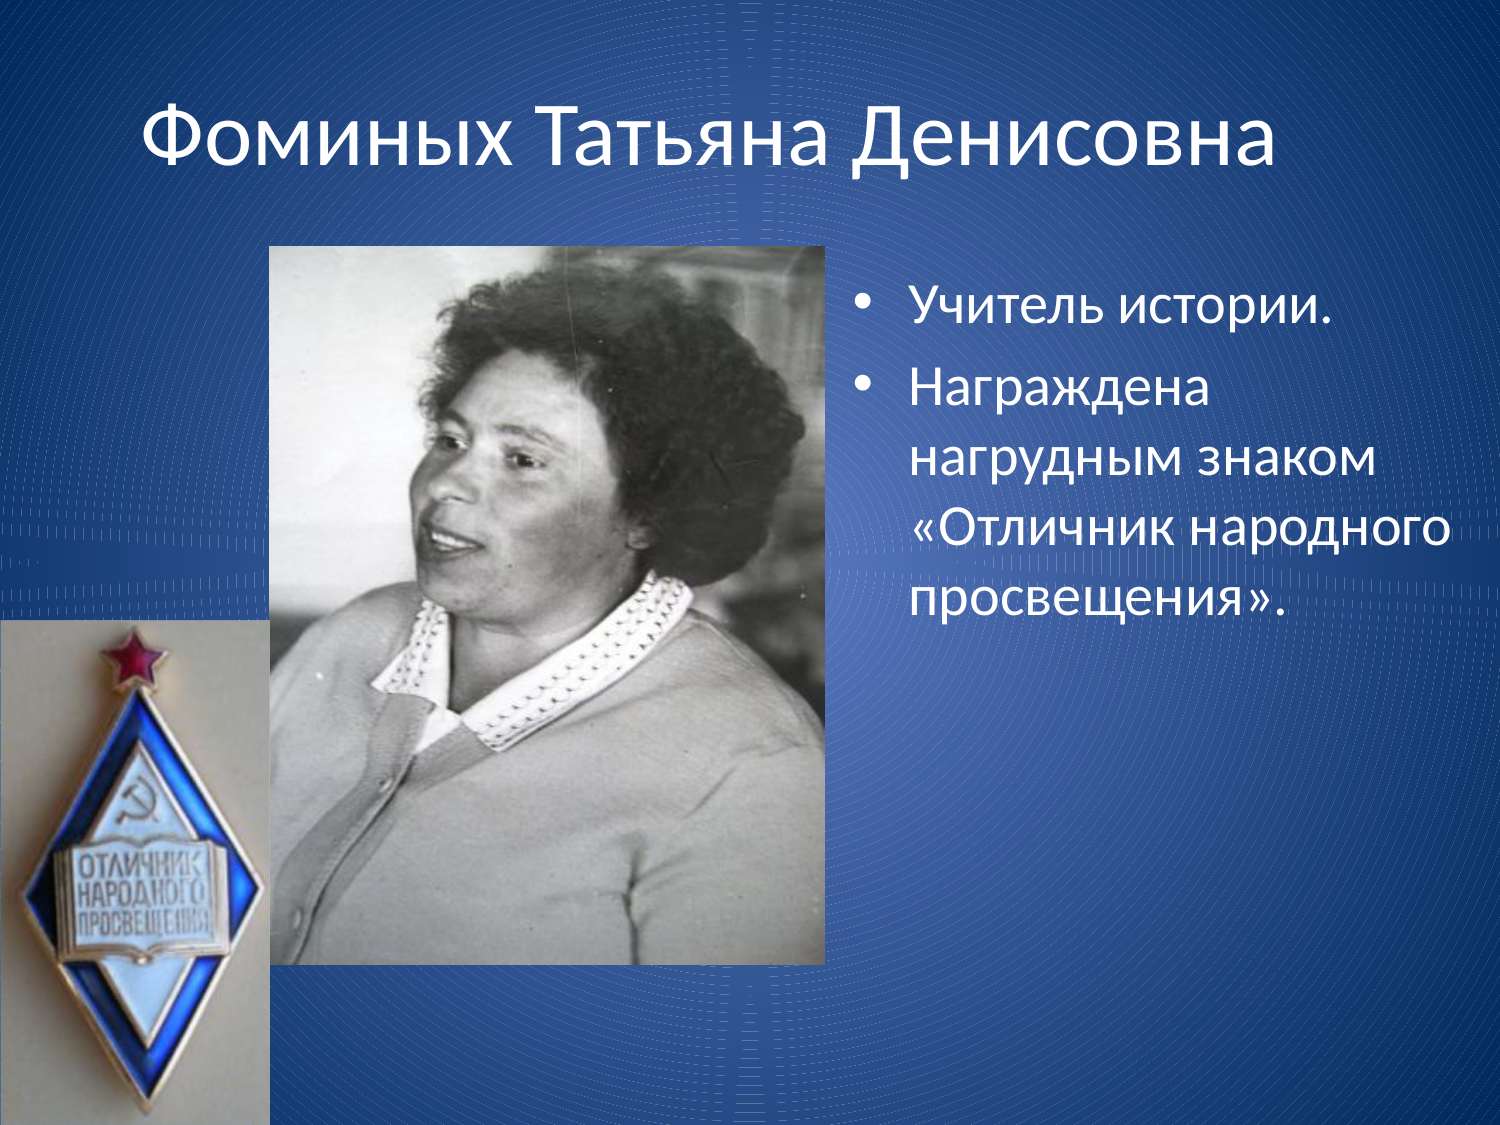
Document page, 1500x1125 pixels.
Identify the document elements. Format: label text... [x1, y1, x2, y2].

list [269, 245, 826, 966]
list Учитель истории. Награждена нагрудным знаком «Отличник народного просвещения». [837, 257, 1500, 1001]
title Фоминых Татьяна Денисовна [35, 35, 1386, 223]
picture [0, 621, 388, 1125]
